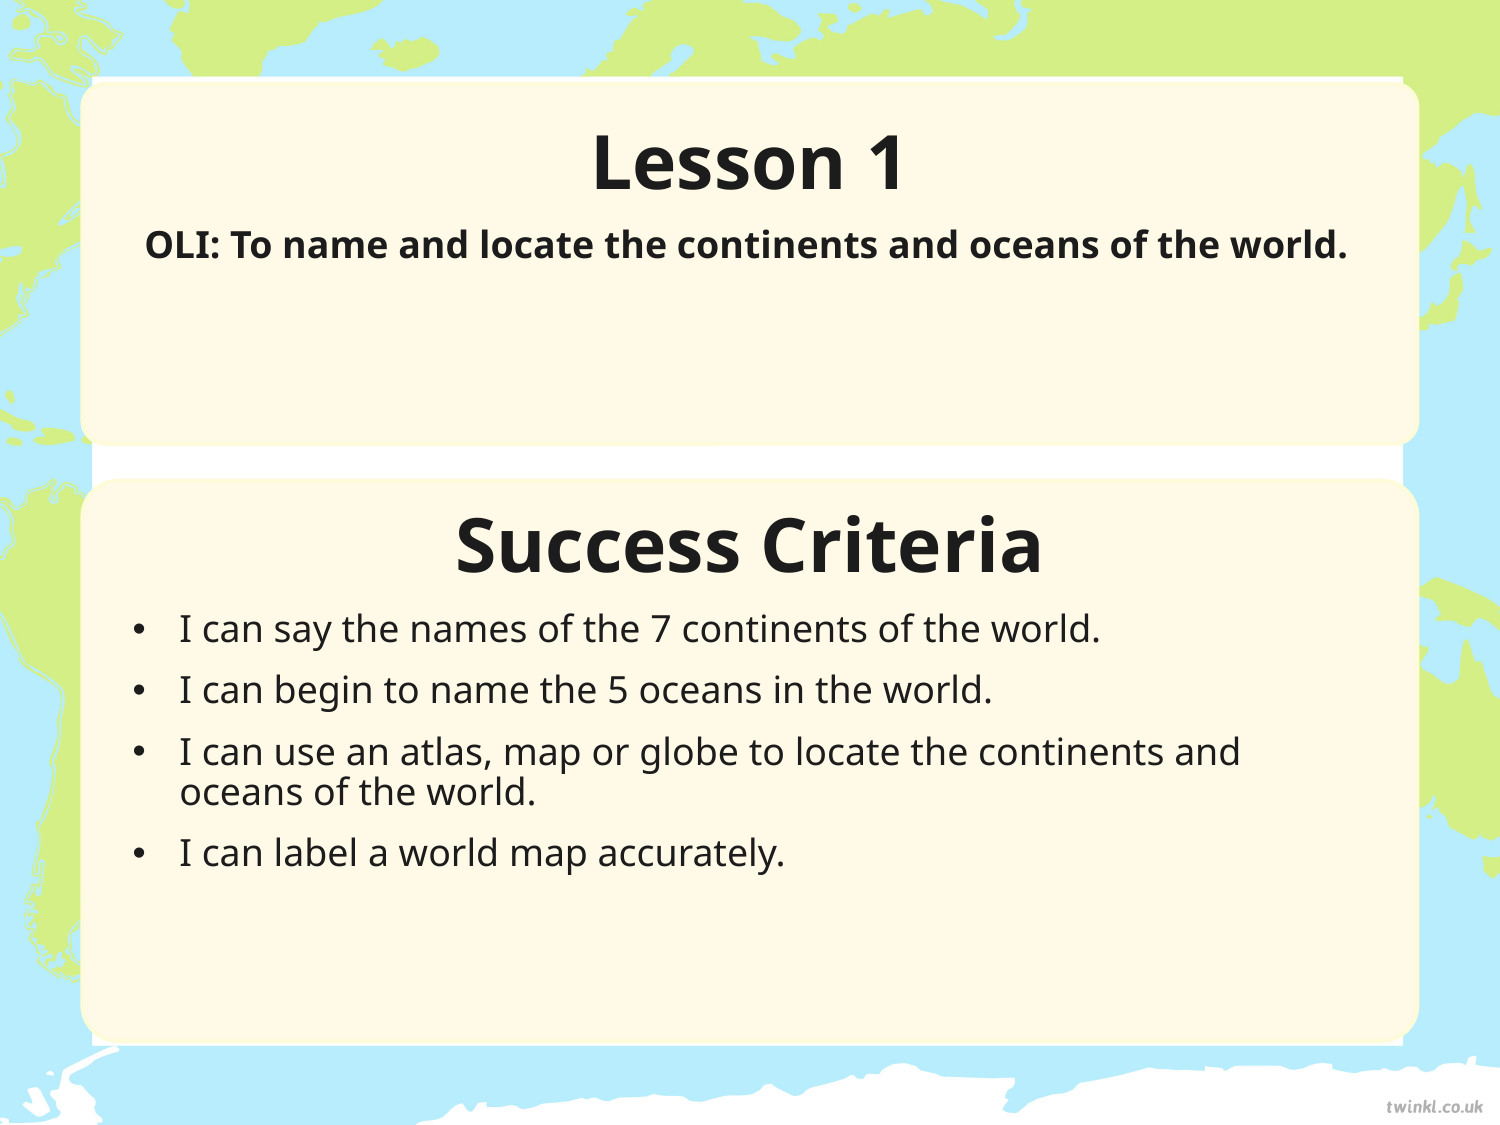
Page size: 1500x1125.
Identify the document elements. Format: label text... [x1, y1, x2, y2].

text_box [81, 83, 1419, 445]
text_box [81, 479, 1419, 1042]
picture [0, 0, 1500, 1125]
text_box Success Criteria [103, 503, 1397, 568]
text_box I can say the names of the 7 continents of the world. I can begin to name the 5 oceans in the world. I can use an atlas, map or globe to locate the continents and oceans of the world. I can label a world map accurately. [103, 568, 1397, 1017]
text_box Lesson 1 [103, 120, 1397, 183]
list OLI: To name and locate the continents and oceans of the world. [101, 183, 1399, 418]
